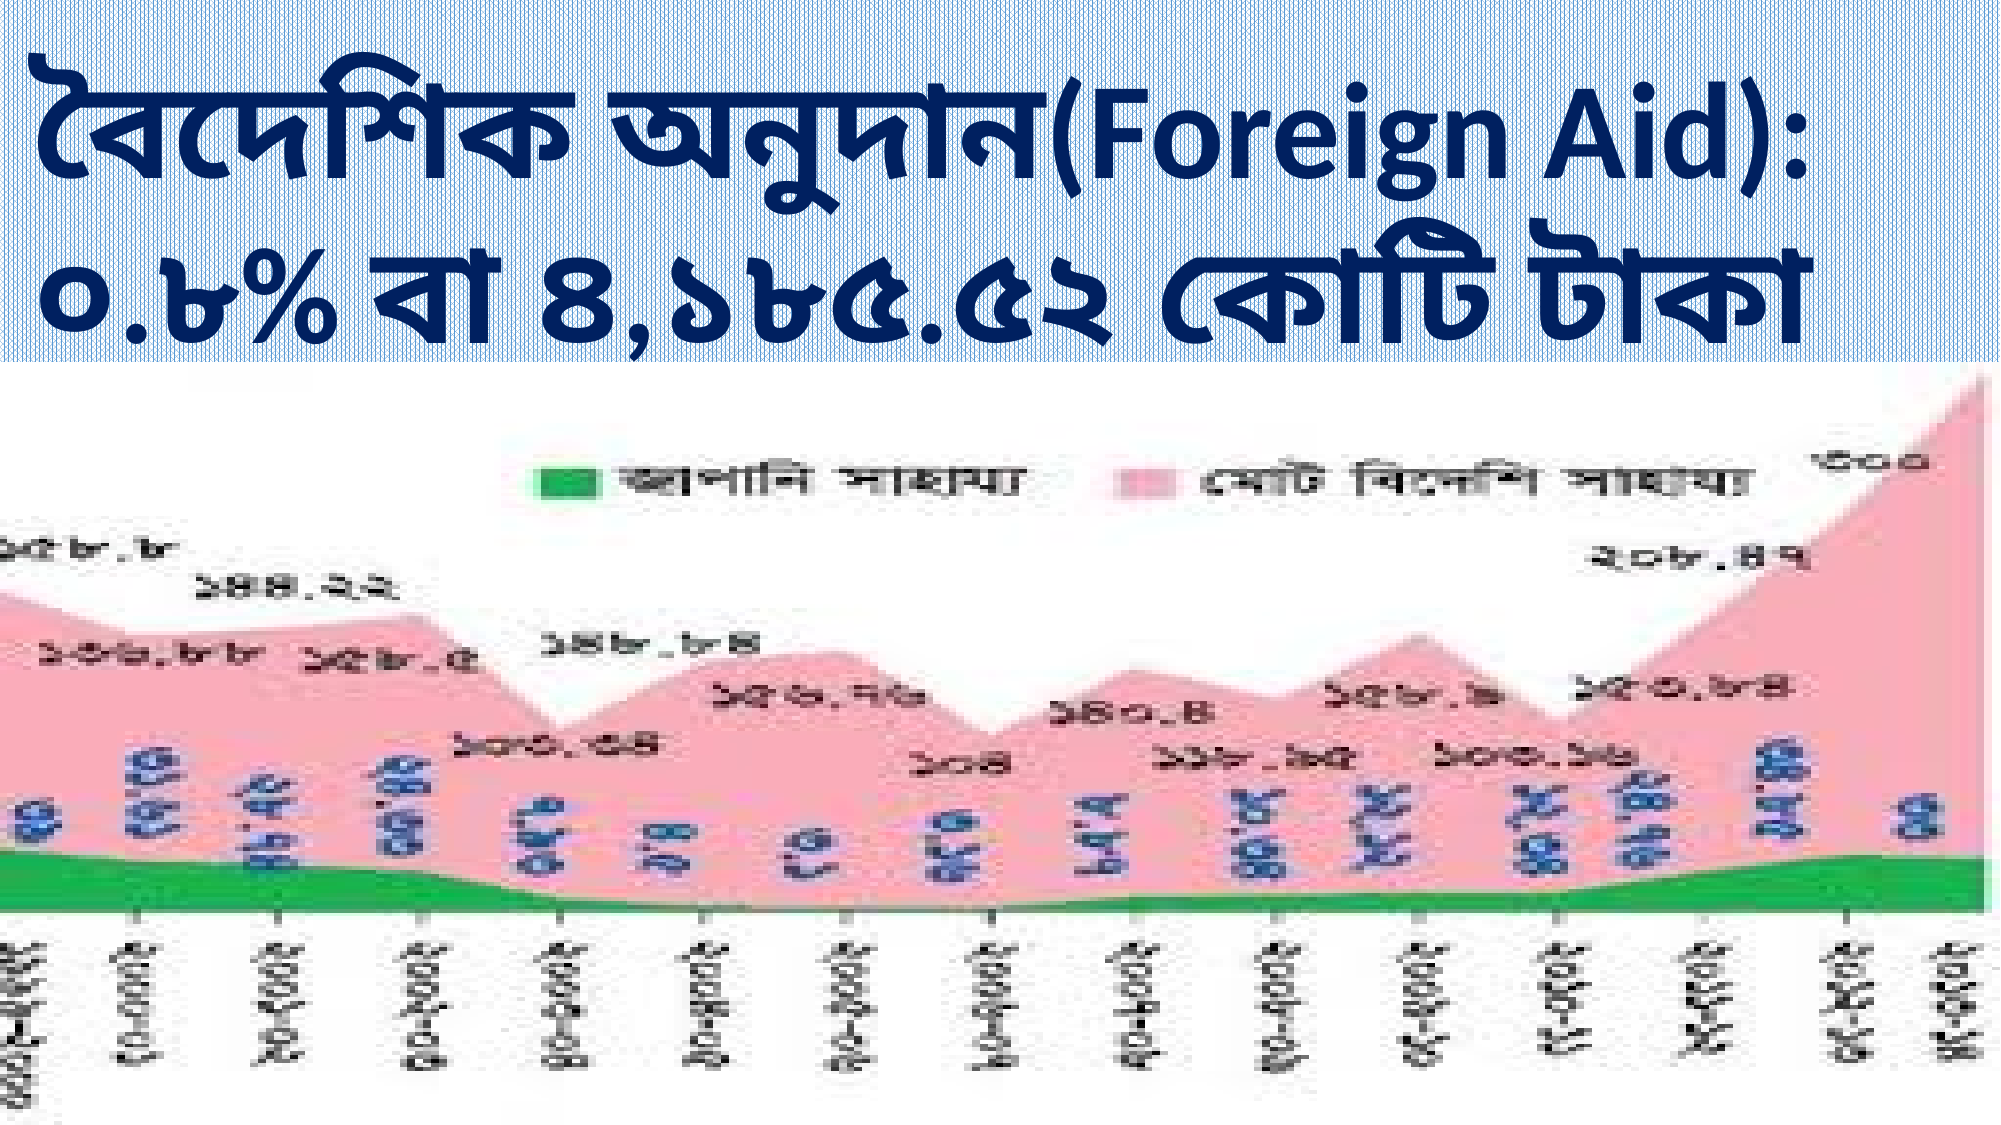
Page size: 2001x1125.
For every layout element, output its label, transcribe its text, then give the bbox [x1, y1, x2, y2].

text_box বৈদেশিক অনুদান(Foreign Aid): ০.৮% বা ৪,১৮৫.৫২ কোটি টাকা [17, 33, 1982, 362]
picture [0, 362, 2000, 1125]
